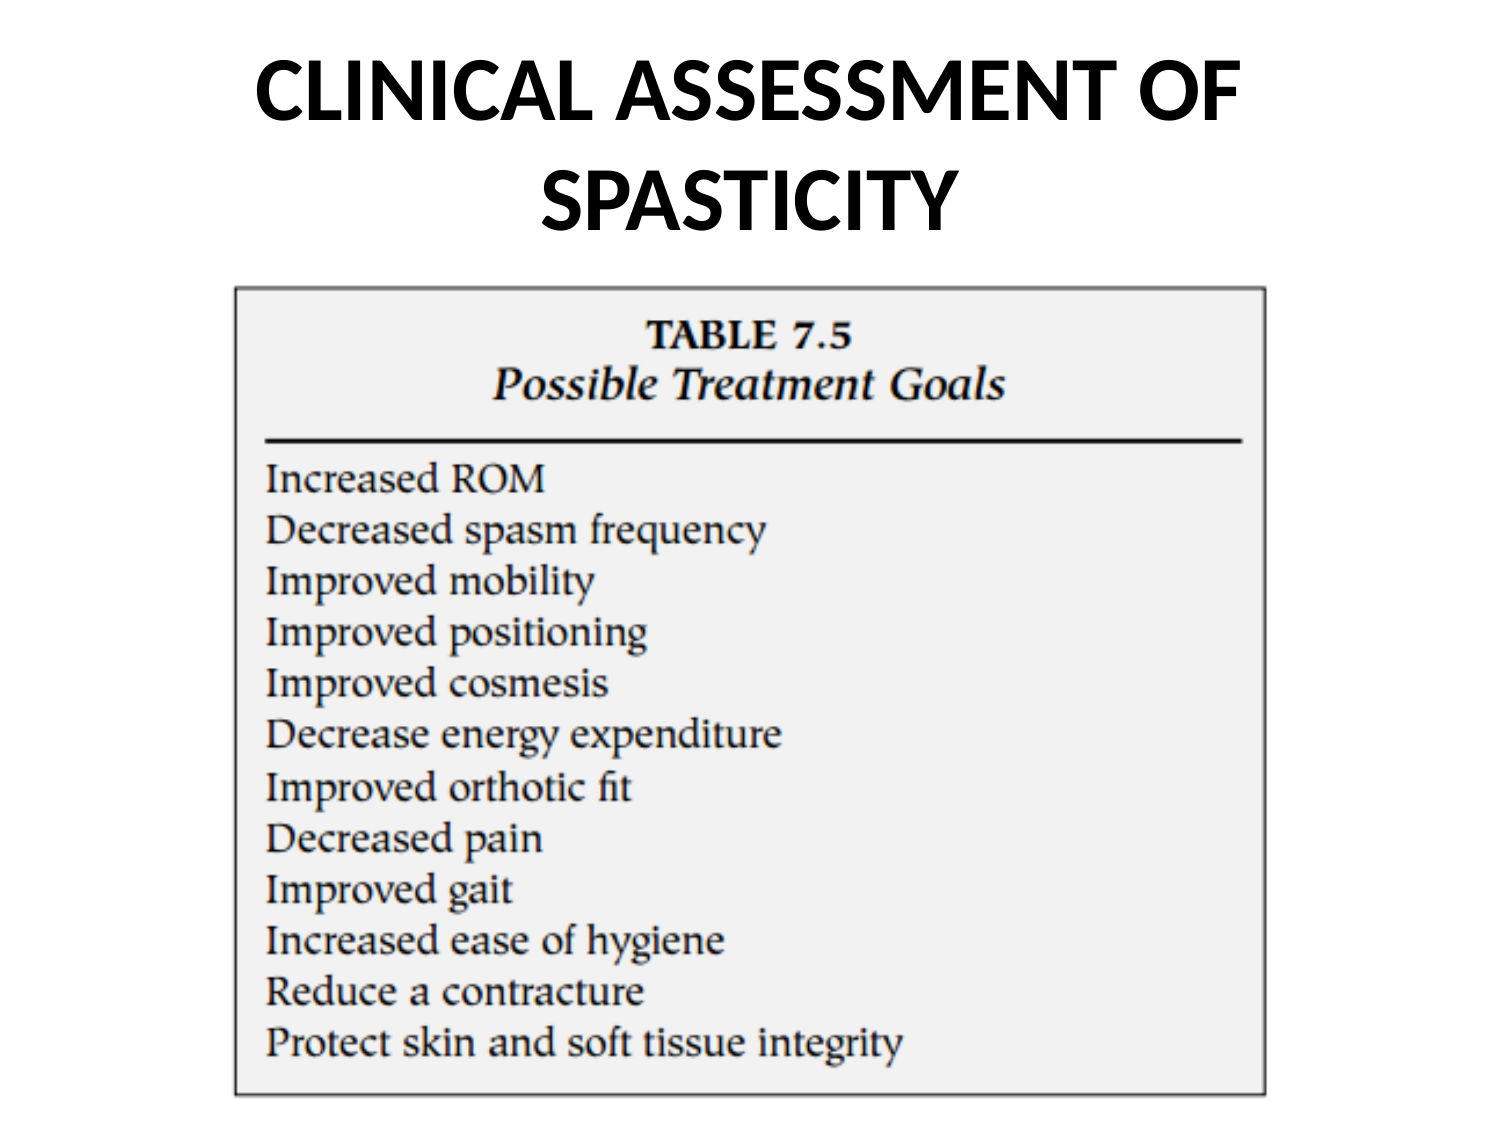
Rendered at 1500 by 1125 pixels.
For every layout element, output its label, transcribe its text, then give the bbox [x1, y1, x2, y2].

title CLINICAL ASSESSMENT OF SPASTICITY [74, 44, 1426, 233]
picture [212, 261, 1288, 1124]
